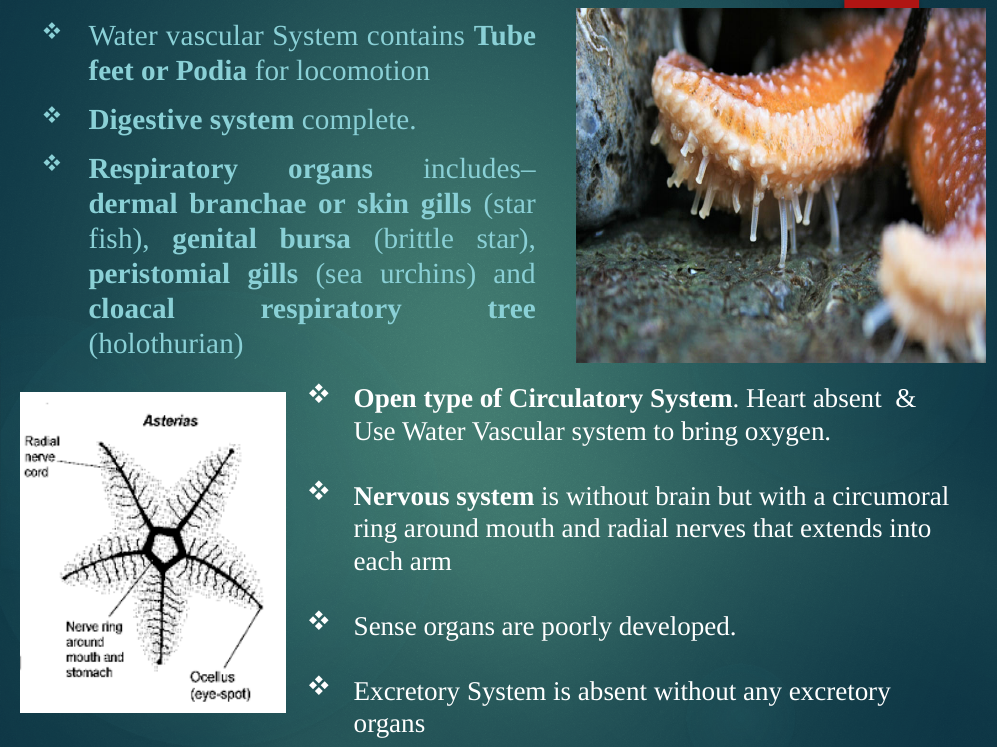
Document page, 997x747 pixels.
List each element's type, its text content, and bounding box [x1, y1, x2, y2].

picture [575, 8, 986, 363]
picture [20, 392, 286, 714]
text_box Open type of Circulatory System. Heart absent & Use Water Vascular system to bring oxygen. Nervous system is without brain but with a circumoral ring around mouth and radial nerves that extends into each arm Sense organs are poorly developed. Excretory System is absent without any excretory organs [292, 373, 977, 747]
subtitle Water vascular System contains Tube feet or Podia for locomotion Digestive system complete. Respiratory organs includes– dermal branchae or skin gills (star fish), genital bursa (brittle star), peristomial gills (sea urchins) and cloacal respiratory tree (holothurian) [26, 8, 552, 383]
